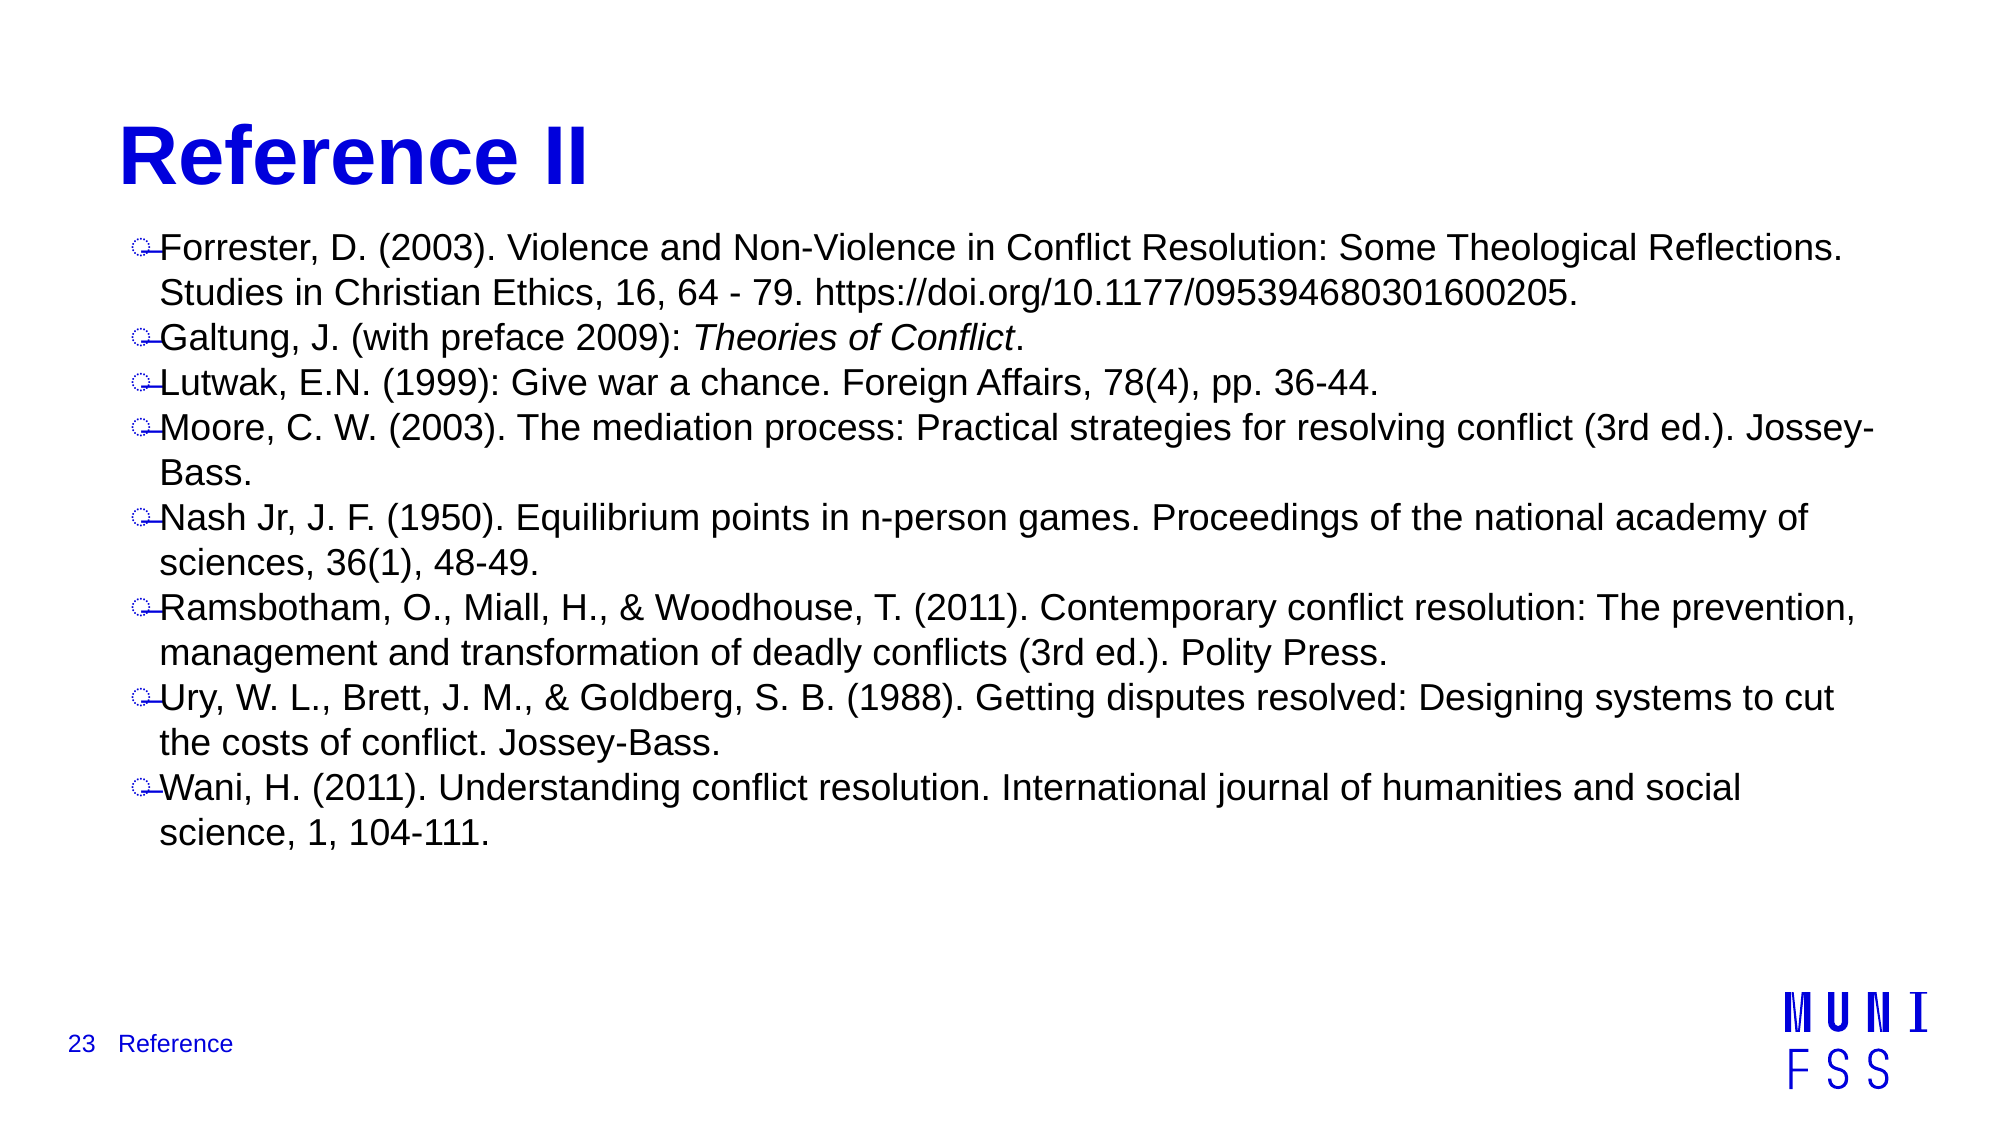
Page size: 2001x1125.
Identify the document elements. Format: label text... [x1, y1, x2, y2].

title Reference II [118, 118, 1883, 193]
slide_number 23 [67, 1021, 110, 1063]
footer Reference [118, 1021, 1418, 1063]
list Forrester, D. (2003). Violence and Non-Violence in Conflict Resolution: Some Theological Reflections. Studies in Christian Ethics, 16, 64 - 79. https://doi.org/10.1177/095394680301600205. Galtung, J. (with preface 2009): Theories of Conflict. Lutwak, E.N. (1999): Give war a chance. Foreign Affairs, 78(4), pp. 36-44. Moore, C. W. (2003). The mediation process: Practical strategies for resolving conflict (3rd ed.). Jossey-Bass. Nash Jr, J. F. (1950). Equilibrium points in n-person games. Proceedings of the national academy of sciences, 36(1), 48-49. Ramsbotham, O., Miall, H., & Woodhouse, T. (2011). Contemporary conflict resolution: The prevention, management and transformation of deadly conflicts (3rd ed.). Polity Press. Ury, W. L., Brett, J. M., & Goldberg, S. B. (1988). Getting disputes resolved: Designing systems to cut the costs of conflict. Jossey-Bass. Wani, H. (2011). Understanding conflict resolution. International journal of humanities and social science, 1, 104-111. [117, 222, 1882, 903]
